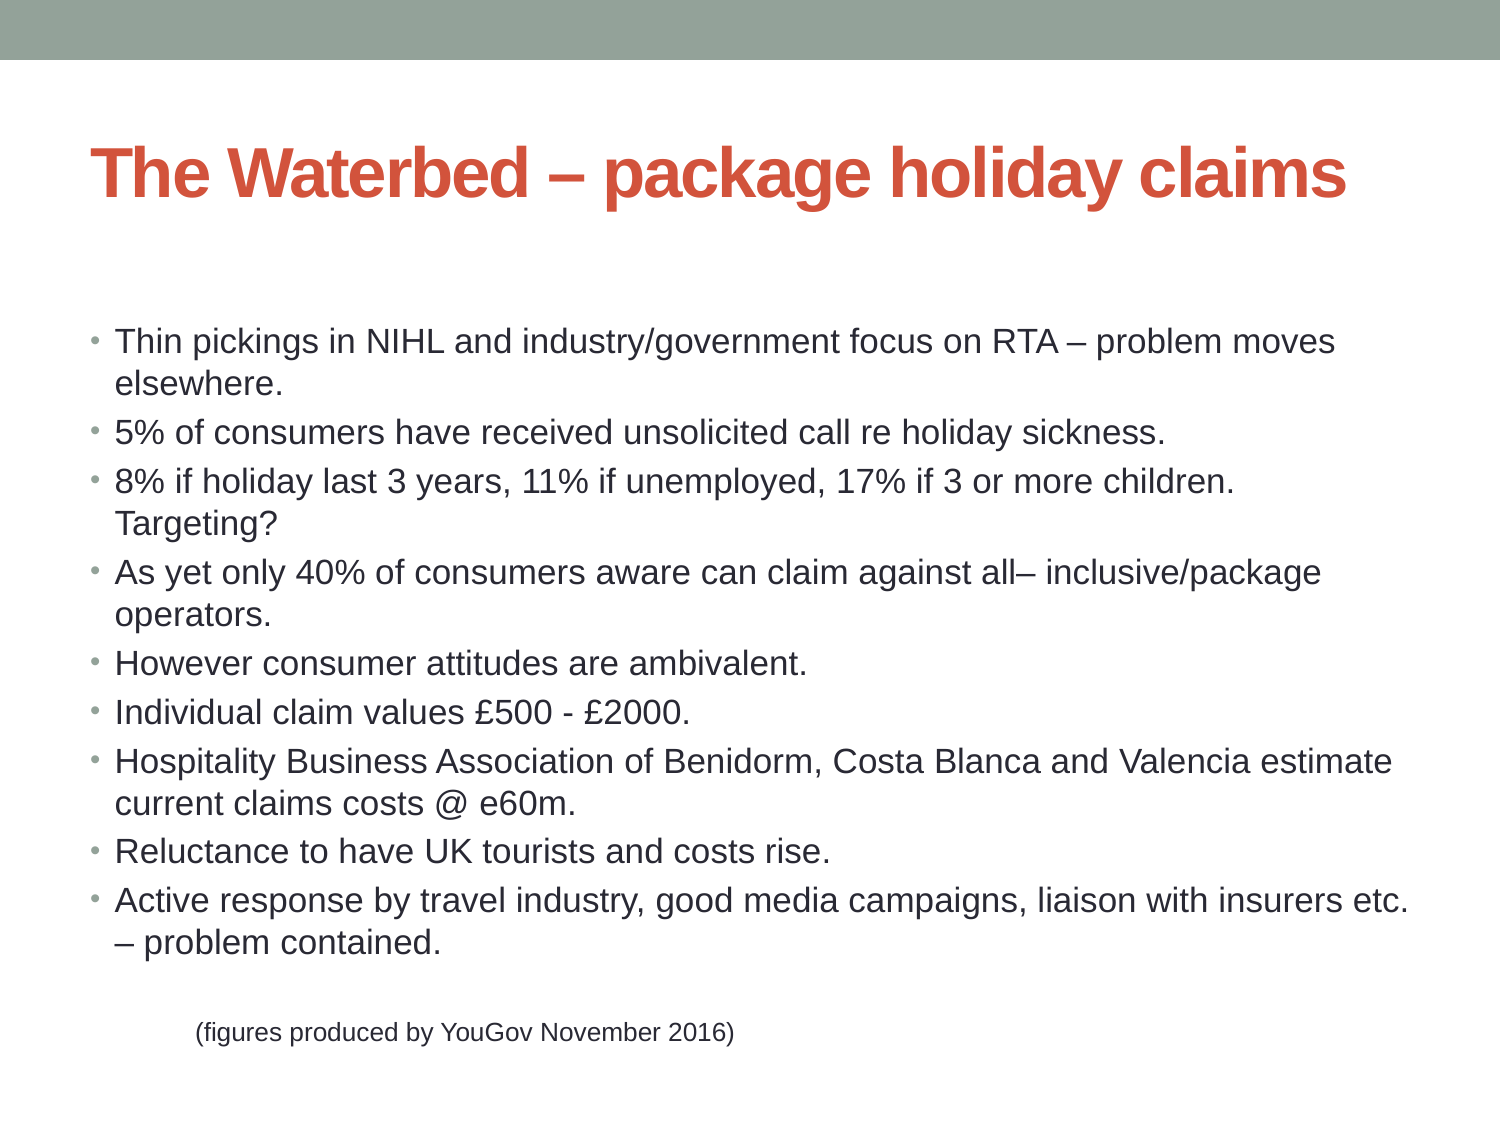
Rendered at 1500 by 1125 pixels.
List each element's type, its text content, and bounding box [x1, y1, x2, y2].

title The Waterbed – package holiday claims [75, 87, 1425, 250]
list Thin pickings in NIHL and industry/government focus on RTA – problem moves elsewhere. 5% of consumers have received unsolicited call re holiday sickness. 8% if holiday last 3 years, 11% if unemployed, 17% if 3 or more children. Targeting? As yet only 40% of consumers aware can claim against all– inclusive/package operators. However consumer attitudes are ambivalent. Individual claim values £500 - £2000. Hospitality Business Association of Benidorm, Costa Blanca and Valencia estimate current claims costs @ e60m. Reluctance to have UK tourists and costs rise. Active response by travel industry, good media campaigns, liaison with insurers etc. – problem contained. (figures produced by YouGov November 2016) [75, 262, 1425, 1063]
